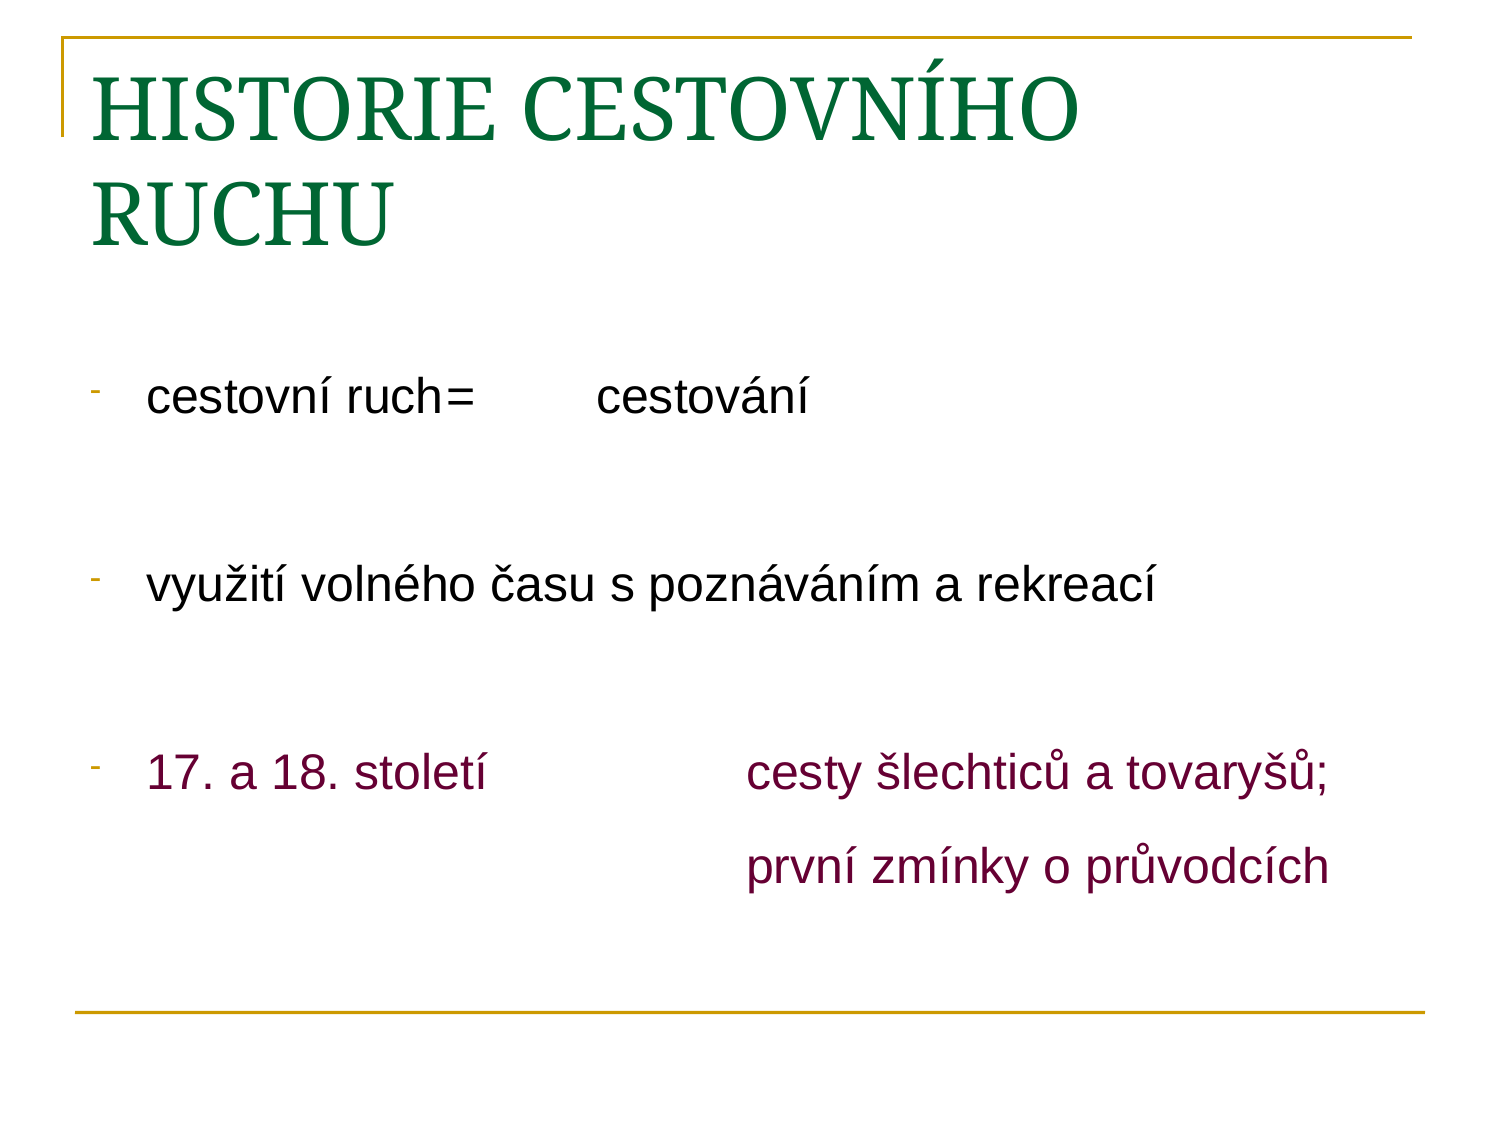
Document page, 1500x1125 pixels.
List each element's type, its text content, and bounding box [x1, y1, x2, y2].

list cestovní ruch = cestování využití volného času s poznáváním a rekreací 17. a 18. století cesty šlechticů a tovaryšů; první zmínky o průvodcích [75, 262, 1425, 1006]
title HISTORIE CESTOVNÍHO RUCHU [75, 45, 1425, 233]
